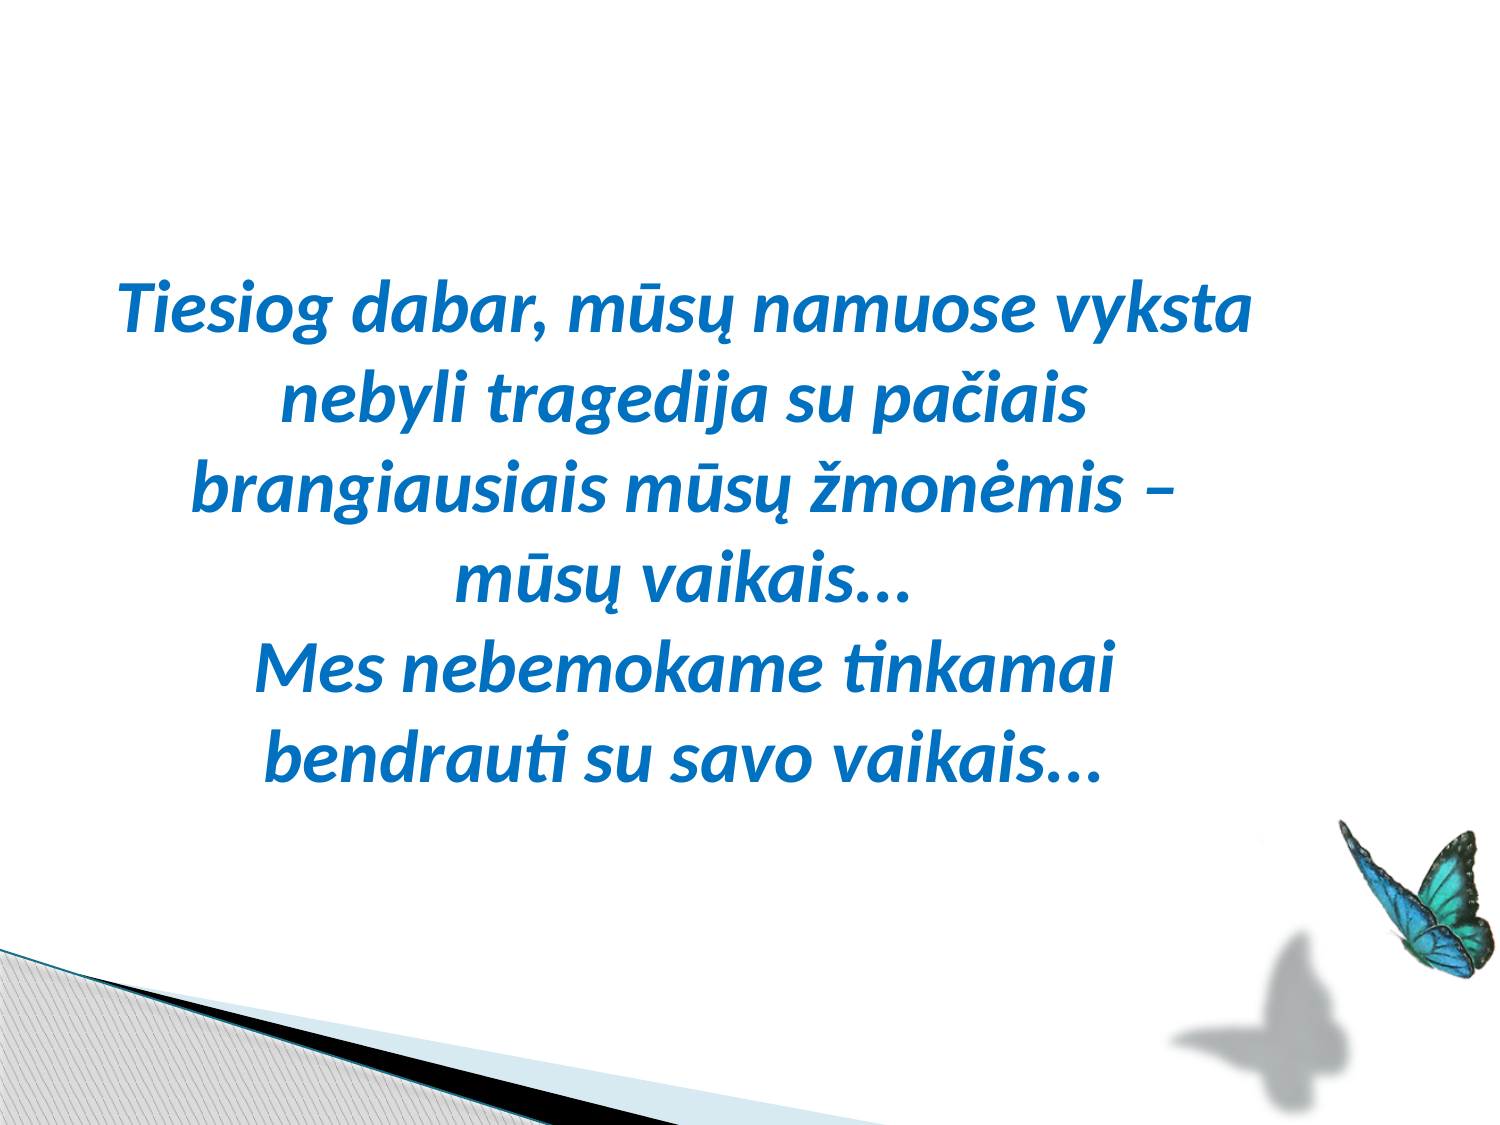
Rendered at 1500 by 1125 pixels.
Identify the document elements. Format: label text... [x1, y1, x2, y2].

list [1159, 814, 1500, 1125]
title Tiesiog dabar, mūsų namuose vyksta nebyli tragedija su pačiais brangiausiais mūsų žmonėmis – mūsų vaikais... Mes nebemokame tinkamai bendrauti su savo vaikais... [88, 54, 1282, 1000]
